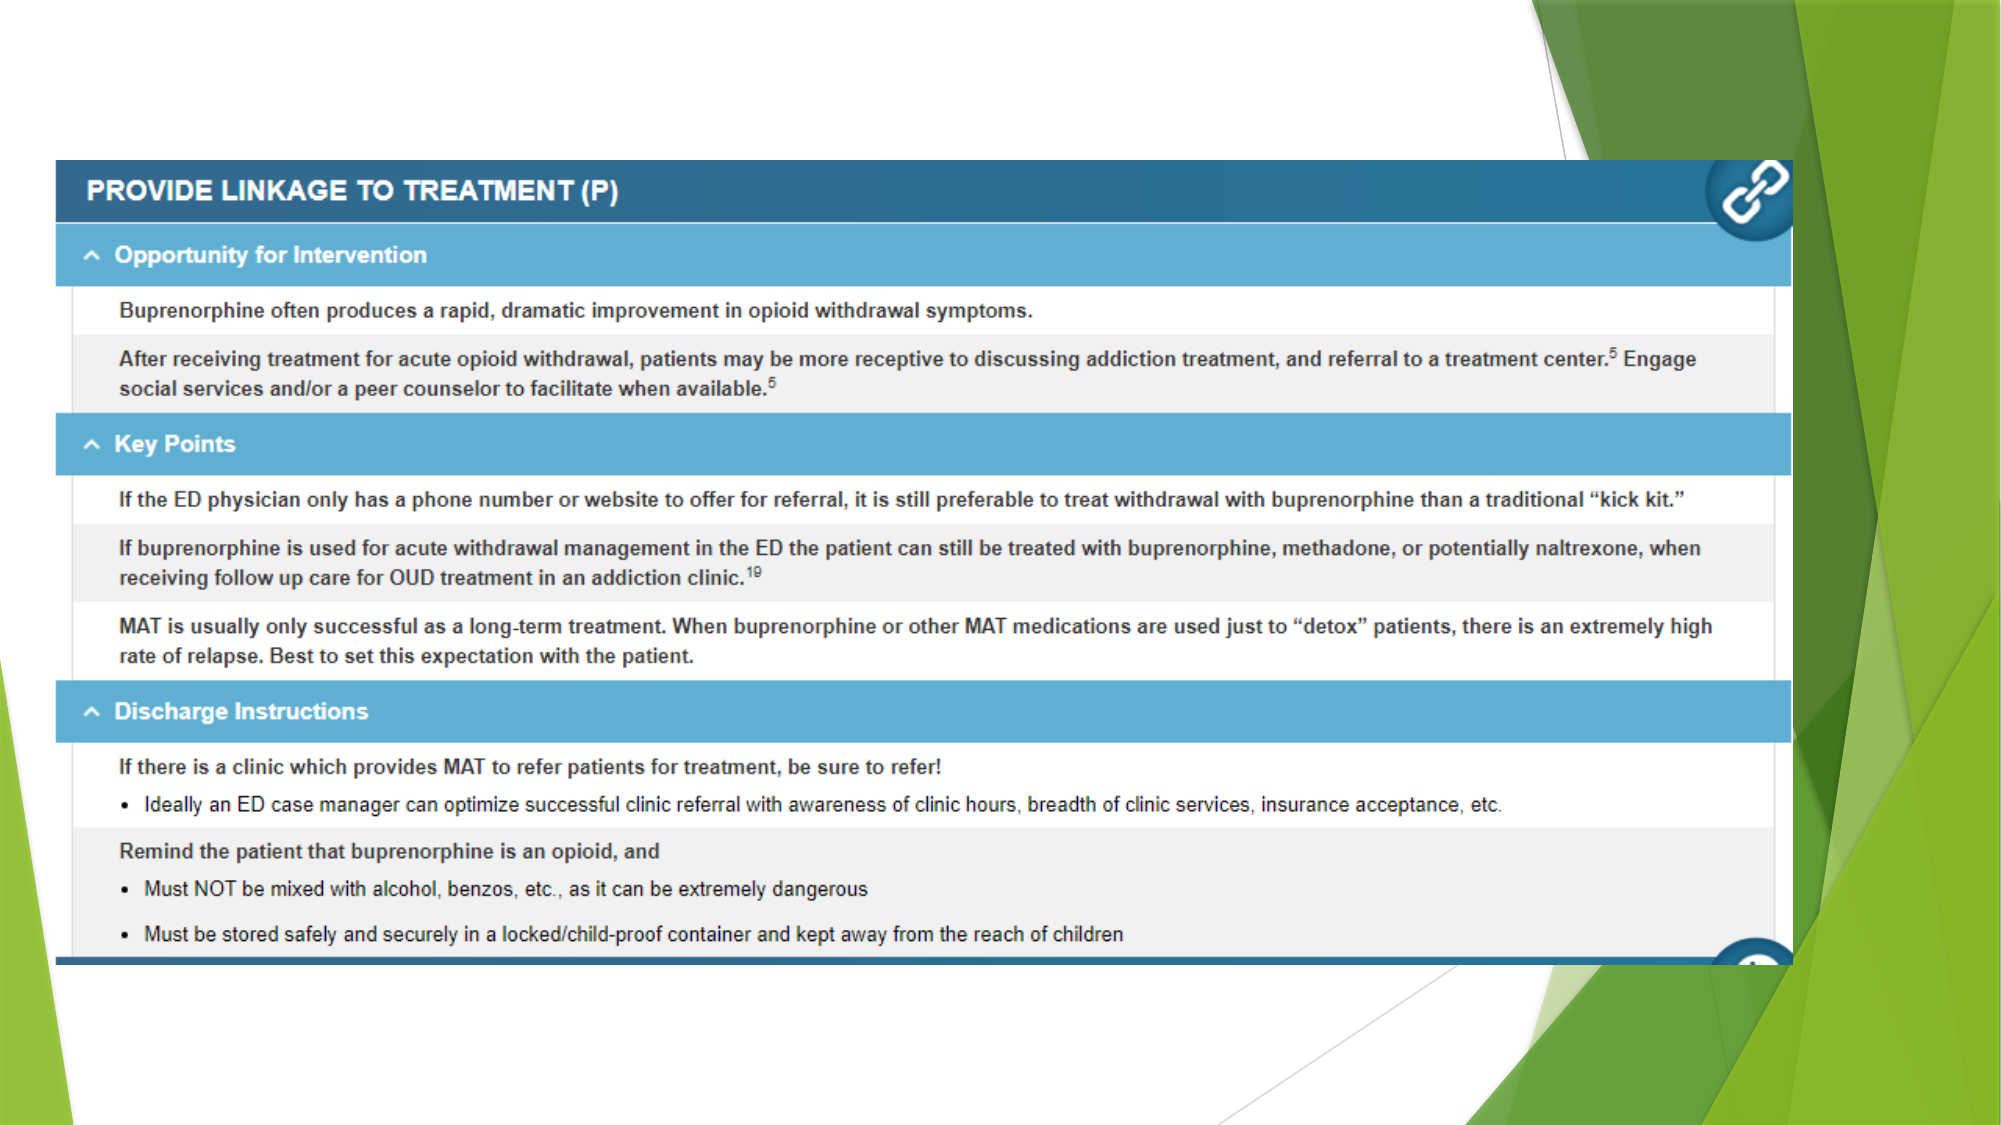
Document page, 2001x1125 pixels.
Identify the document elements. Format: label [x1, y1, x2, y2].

picture [52, 159, 1793, 966]
